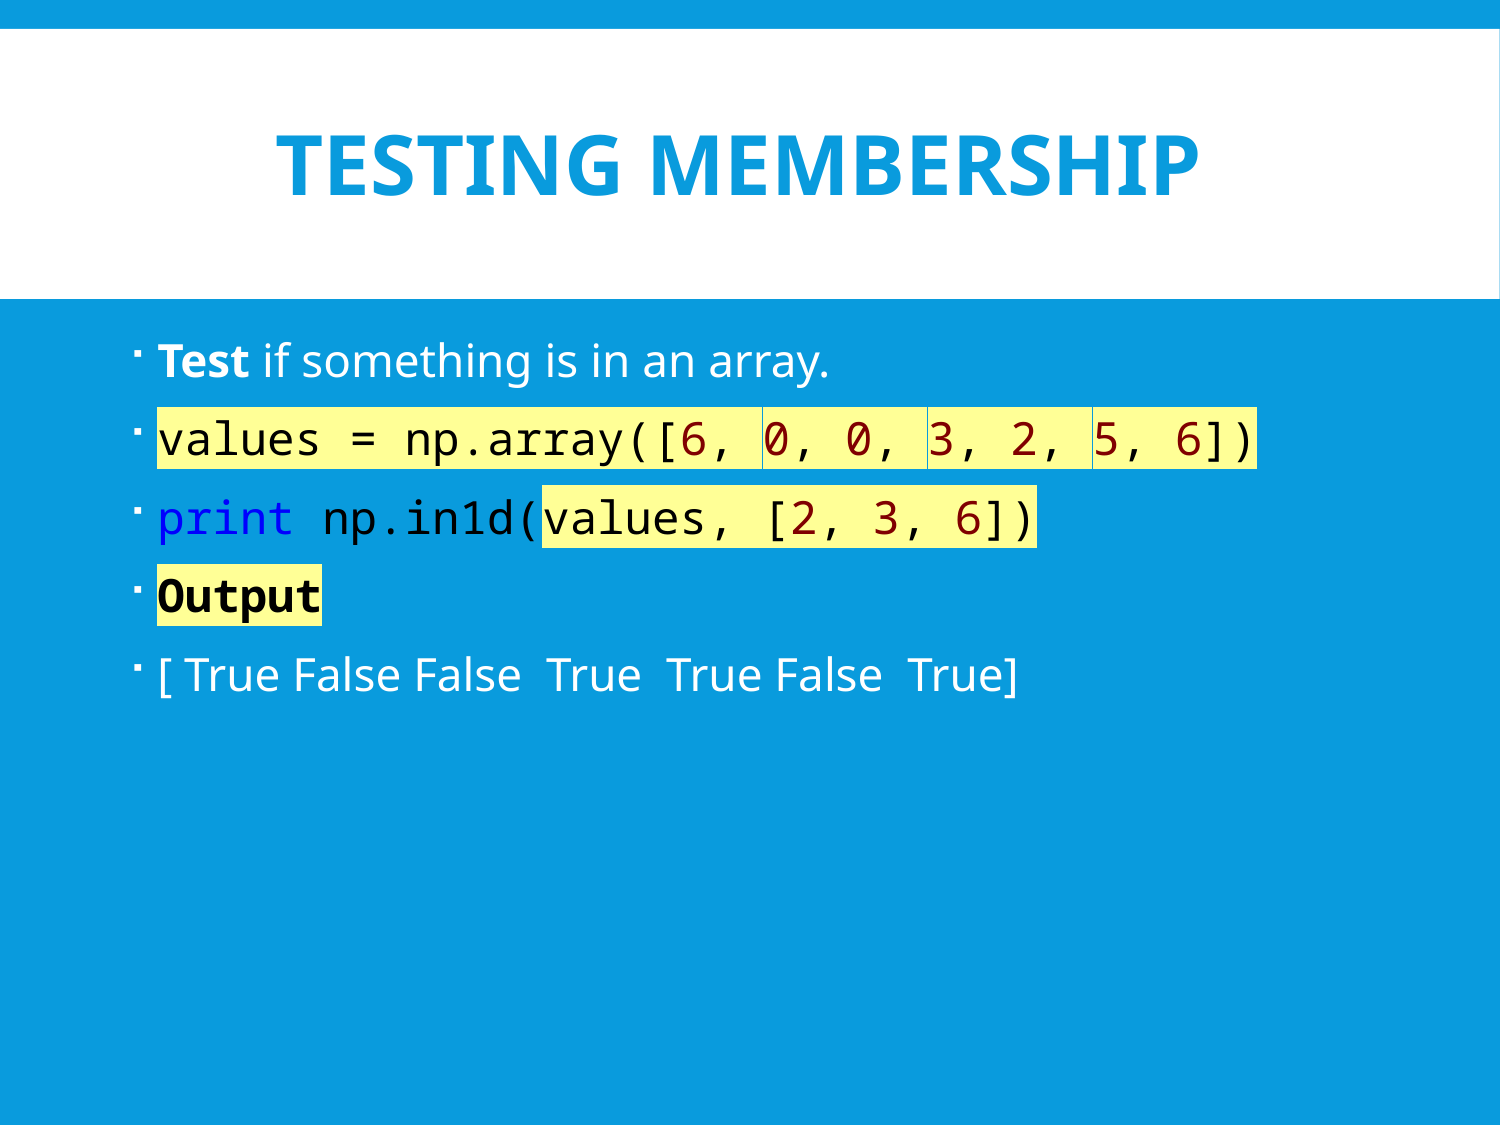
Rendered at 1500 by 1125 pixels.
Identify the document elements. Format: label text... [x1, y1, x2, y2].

title Testing Membership [112, 46, 1388, 295]
list Test if something is in an array. values = np.array([6, 0, 0, 3, 2, 5, 6]) print np.in1d(values, [2, 3, 6]) Output [ True False False True True False True] [112, 329, 1388, 1020]
